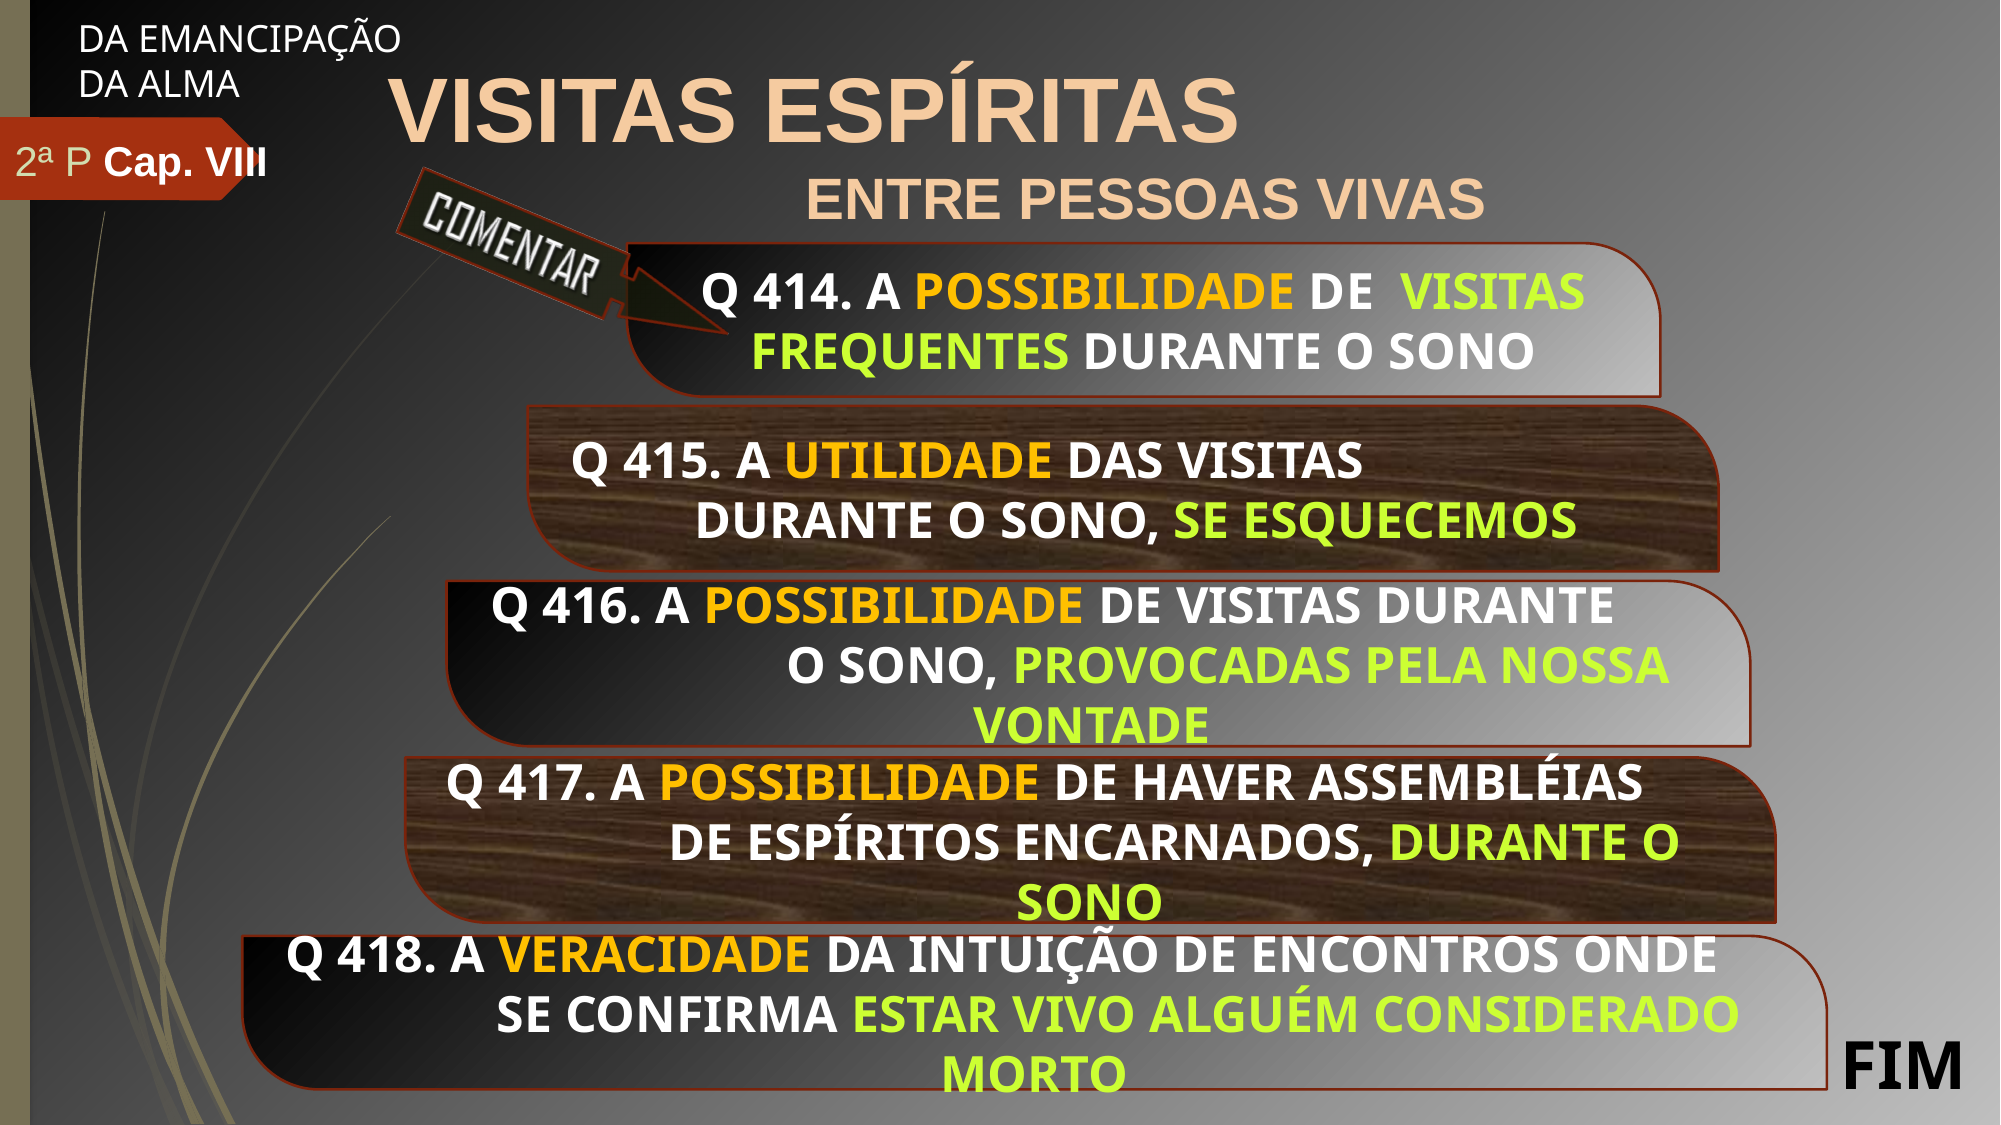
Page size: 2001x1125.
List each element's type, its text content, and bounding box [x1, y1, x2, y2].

text_box 2ª P Cap. VIII [0, 127, 283, 193]
text_box Q 416. A POSSIBILIDADE DE VISITAS DURANTE O SONO, PROVOCADAS PELA NOSSA VONTADE [445, 579, 1752, 748]
text_box Q 414. A POSSIBILIDADE DE VISITAS FREQUENTES DURANTE O SONO [626, 241, 1662, 398]
title VISITAS ESPÍRITAS ENTRE PESSOAS VIVAS [326, 43, 1966, 255]
text_box Q 417. A POSSIBILIDADE DE HAVER ASSEMBLÉIAS DE ESPÍRITOS ENCARNADOS, DURANTE O SONO [403, 756, 1777, 924]
text_box Q 418. A VERACIDADE DA INTUIÇÃO DE ENCONTROS ONDE SE CONFIRMA ESTAR VIVO ALGUÉM CONSIDERADO MORTO [240, 934, 1829, 1091]
text_box Q 415. A UTILIDADE DAS VISITAS DURANTE O SONO, SE ESQUECEMOS [526, 404, 1720, 573]
text_box FIM [1826, 1015, 2000, 1111]
text_box DA EMANCIPAÇÃO DA ALMA [62, 7, 418, 113]
picture [395, 167, 742, 366]
